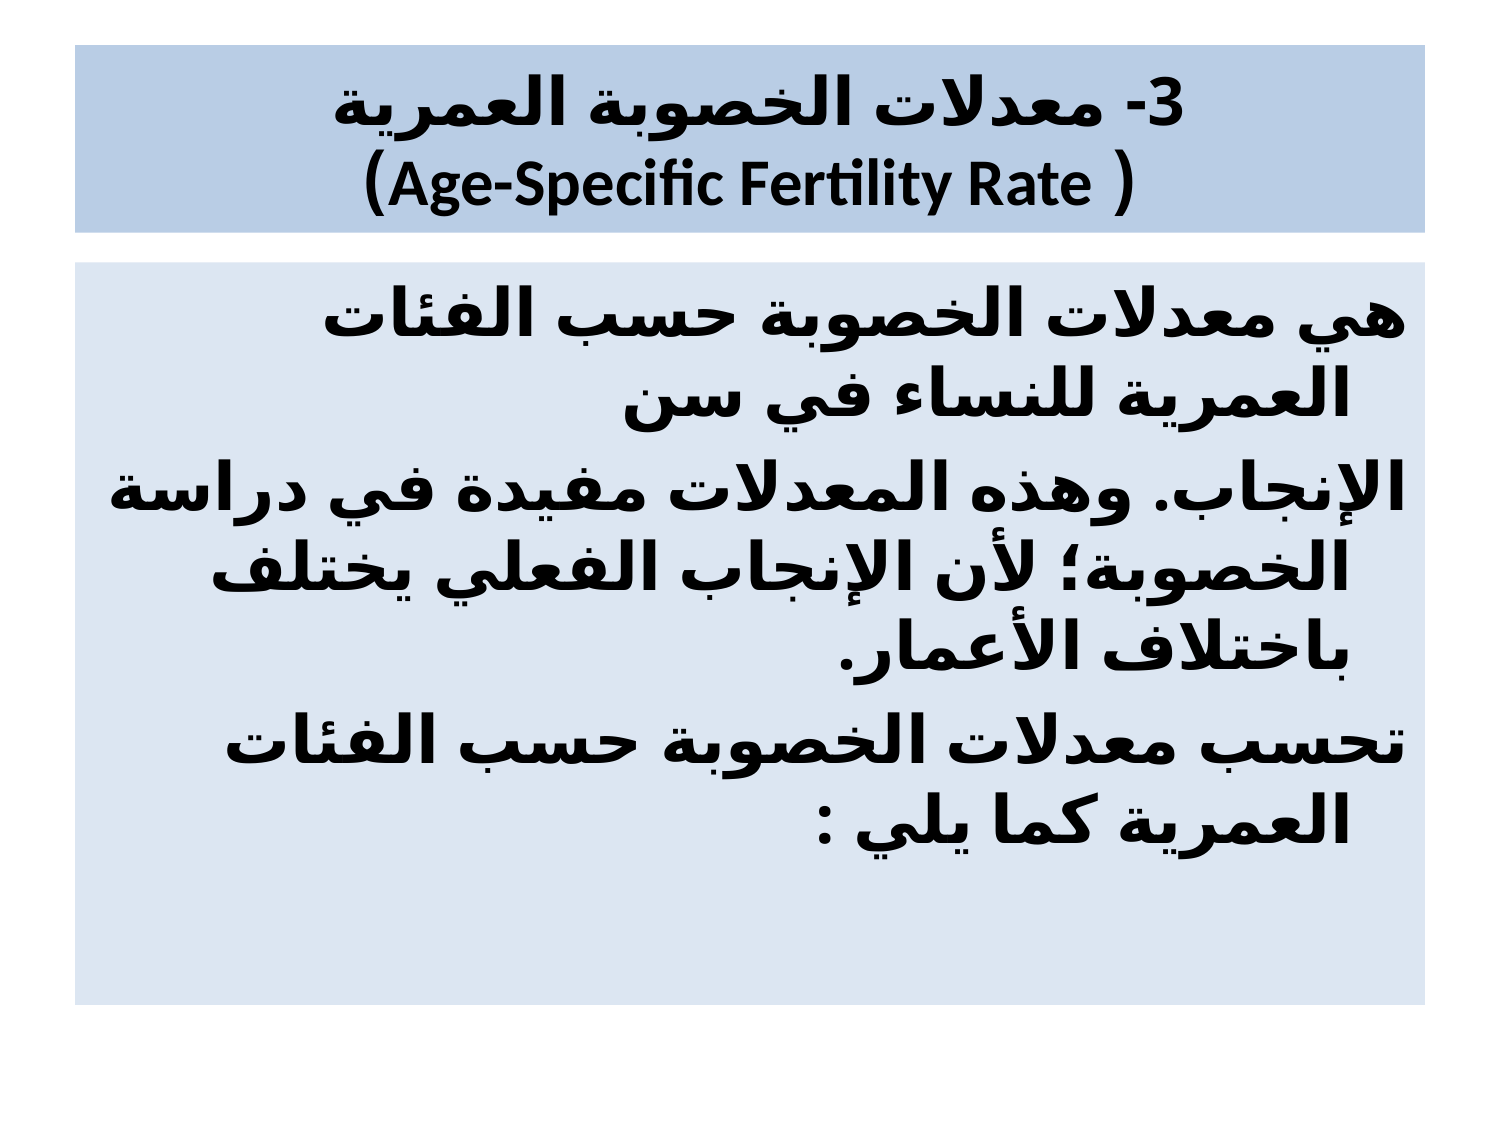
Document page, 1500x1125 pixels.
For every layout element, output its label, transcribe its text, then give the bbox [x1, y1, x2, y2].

title 3- معدلات الخصوبة العمرية ( Age-Specific Fertility Rate) [75, 45, 1425, 233]
list هي معدلات الخصوبة حسب الفئات العمرية للنساء في سن الإنجاب. وهذه المعدلات مفيدة في دراسة الخصوبة؛ لأن الإنجاب الفعلي يختلف باختلاف الأعمار. تحسب معدلات الخصوبة حسب الفئات العمرية كما يلي : [75, 262, 1425, 1005]
